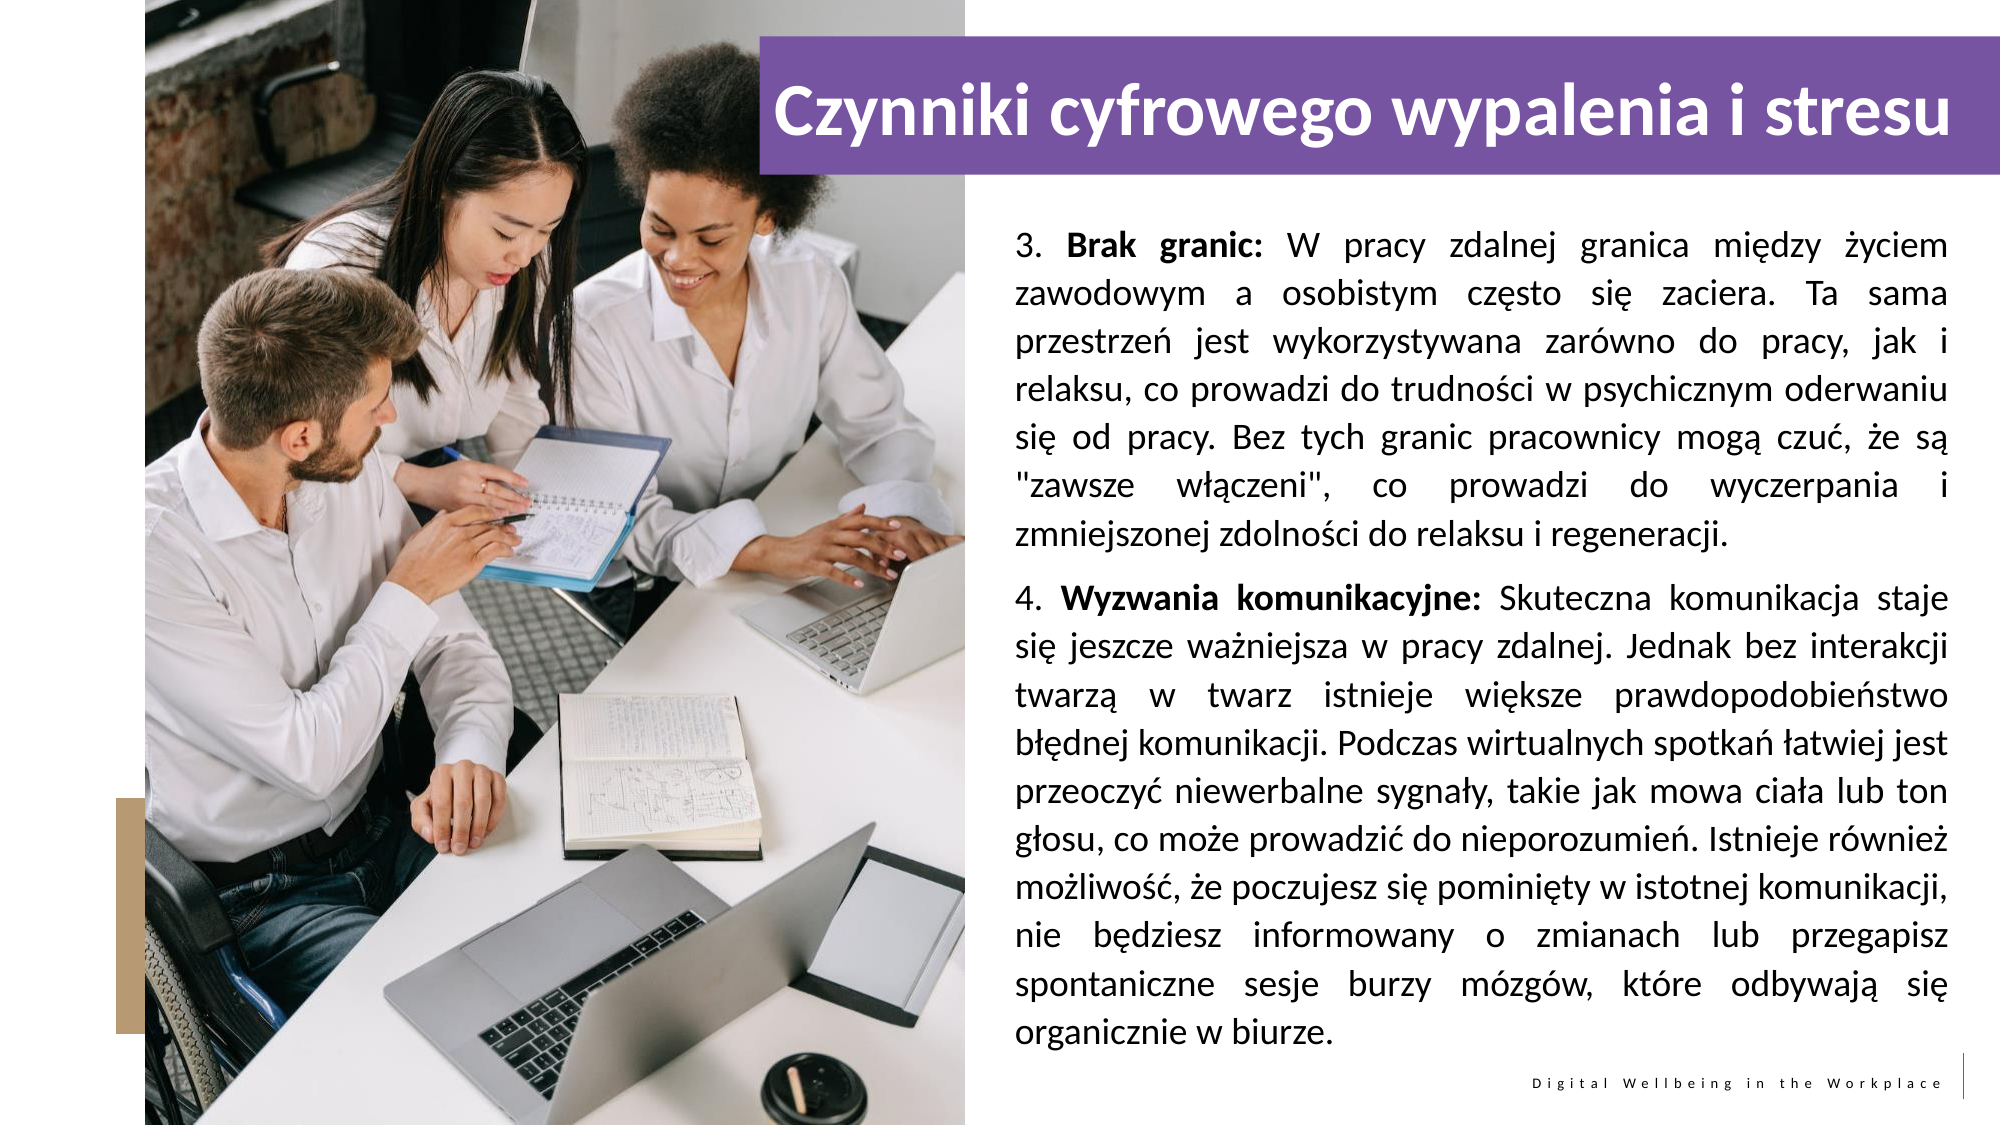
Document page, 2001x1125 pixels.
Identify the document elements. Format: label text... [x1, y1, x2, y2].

list Czynniki cyfrowego wypalenia i stresu [965, 36, 2000, 175]
picture [145, 0, 965, 1125]
list 3. Brak granic: W pracy zdalnej granica między życiem zawodowym a osobistym często się zaciera. Ta sama przestrzeń jest wykorzystywana zarówno do pracy, jak i relaksu, co prowadzi do trudności w psychicznym oderwaniu się od pracy. Bez tych granic pracownicy mogą czuć, że są "zawsze włączeni", co prowadzi do wyczerpania i zmniejszonej zdolności do relaksu i regeneracji. 4. Wyzwania komunikacyjne: Skuteczna komunikacja staje się jeszcze ważniejsza w pracy zdalnej. Jednak bez interakcji twarzą w twarz istnieje większe prawdopodobieństwo błędnej komunikacji. Podczas wirtualnych spotkań łatwiej jest przeoczyć niewerbalne sygnały, takie jak mowa ciała lub ton głosu, co może prowadzić do nieporozumień. Istnieje również możliwość, że poczujesz się pominięty w istotnej komunikacji, nie będziesz informowany o zmianach lub przegapisz spontaniczne sesje burzy mózgów, które odbywają się organicznie w biurze. [999, 209, 1965, 1057]
